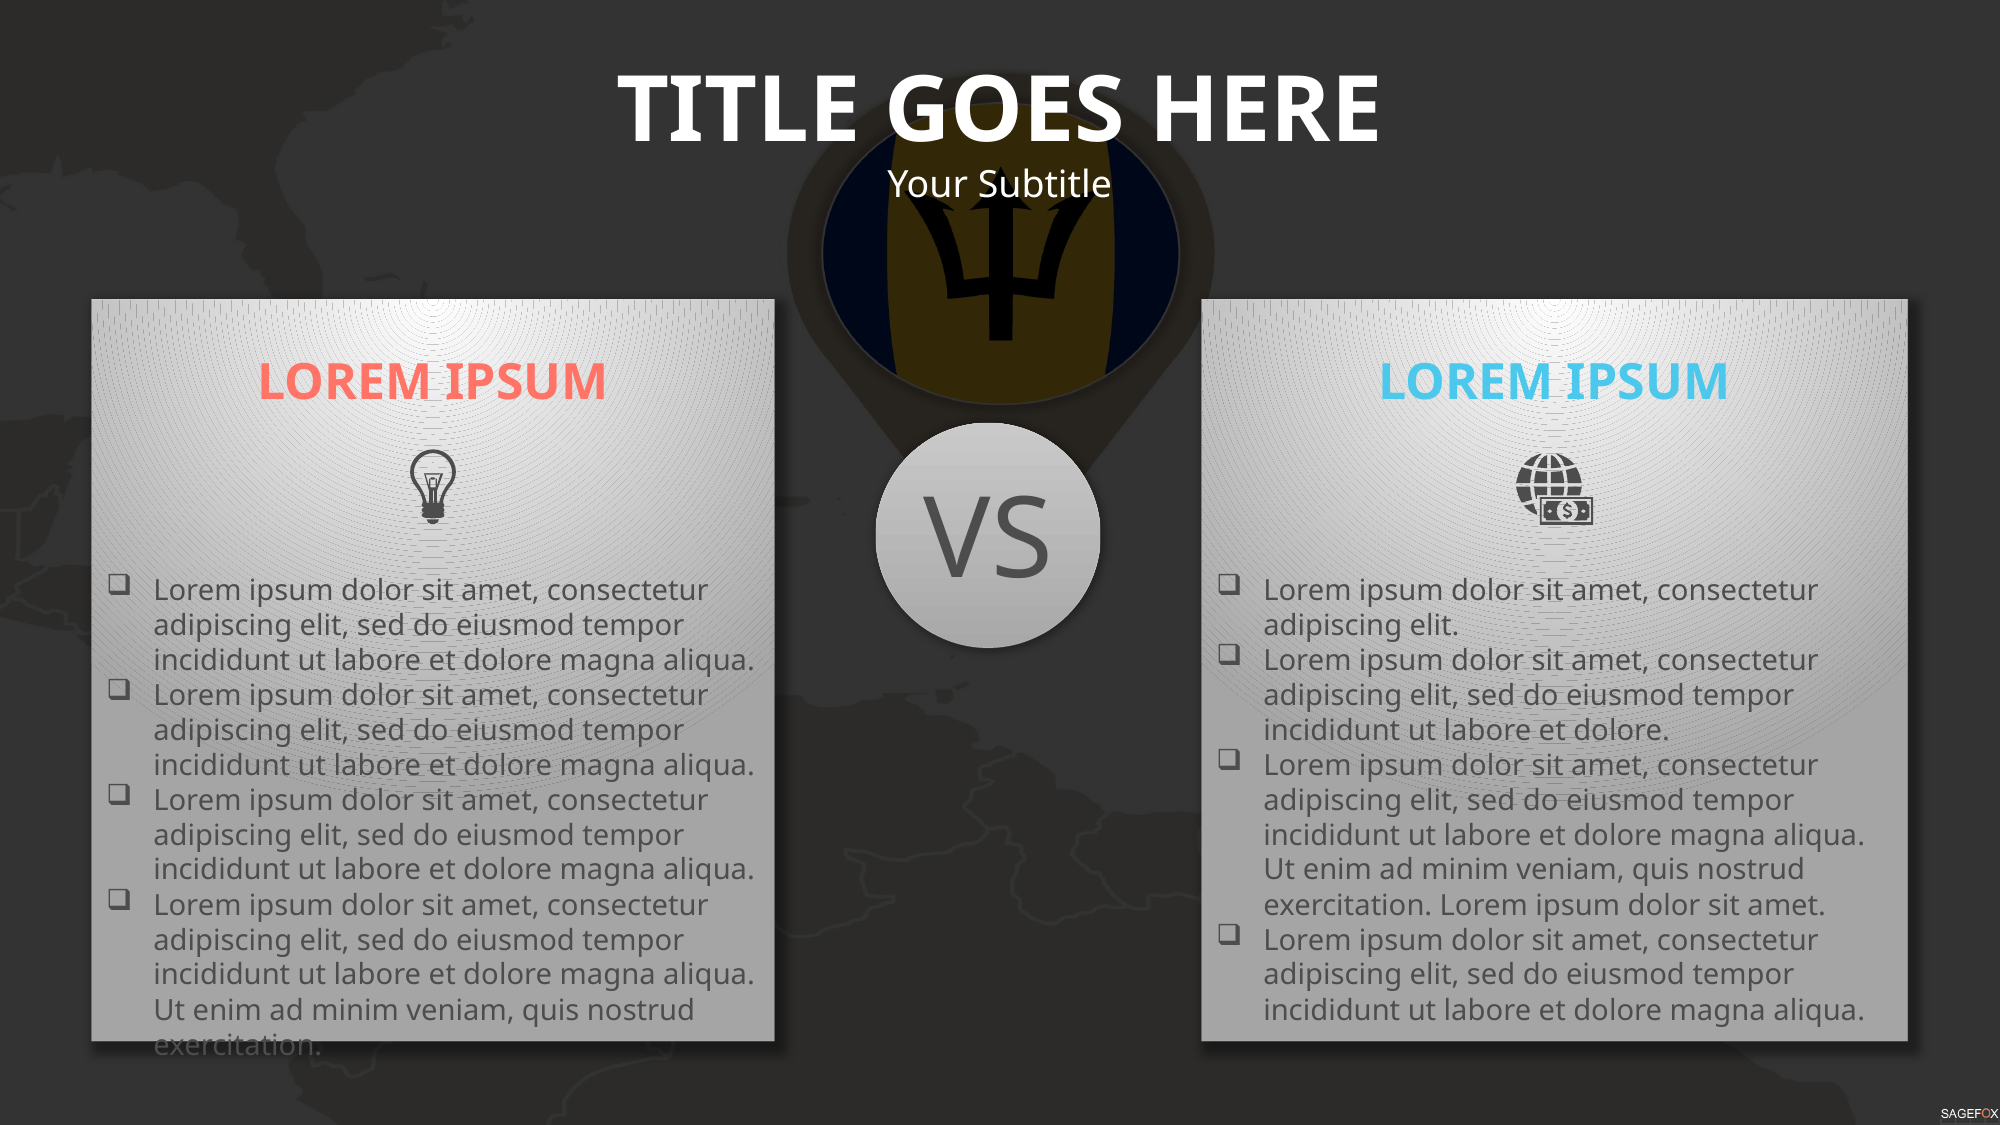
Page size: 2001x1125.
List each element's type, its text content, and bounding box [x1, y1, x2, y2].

text_box [1201, 299, 1909, 1042]
text_box [91, 417, 775, 538]
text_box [410, 449, 456, 525]
text_box TITLE GOES HERE Your Subtitle [548, 42, 1452, 212]
text_box Lorem ipsum dolor sit amet, consectetur adipiscing elit, sed do eiusmod tempor incididunt ut labore et dolore magna aliqua. Lorem ipsum dolor sit amet, consectetur adipiscing elit, sed do eiusmod tempor incididunt ut labore et dolore magna aliqua. Lorem ipsum dolor sit amet, consectetur adipiscing elit, sed do eiusmod tempor incididunt ut labore et dolore magna aliqua. Lorem ipsum dolor sit amet, consectetur adipiscing elit, sed do eiusmod tempor incididunt ut labore et dolore magna aliqua. Ut enim ad minim veniam, quis nostrud exercitation. [91, 538, 775, 1069]
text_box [1516, 453, 1594, 525]
text_box LOREM IPSUM [91, 342, 775, 417]
text_box LOREM IPSUM [1201, 342, 1908, 417]
text_box [91, 299, 775, 342]
text_box [904, 612, 1072, 649]
text_box Lorem ipsum dolor sit amet, consectetur adipiscing elit. Lorem ipsum dolor sit amet, consectetur adipiscing elit, sed do eiusmod tempor incididunt ut labore et dolore. Lorem ipsum dolor sit amet, consectetur adipiscing elit, sed do eiusmod tempor incididunt ut labore et dolore magna aliqua. Ut enim ad minim veniam, quis nostrud exercitation. Lorem ipsum dolor sit amet. Lorem ipsum dolor sit amet, consectetur adipiscing elit, sed do eiusmod tempor incididunt ut labore et dolore magna aliqua. [1201, 538, 1908, 1034]
text_box VS [838, 457, 1138, 612]
picture [0, 0, 2001, 1125]
text_box [905, 421, 1071, 457]
